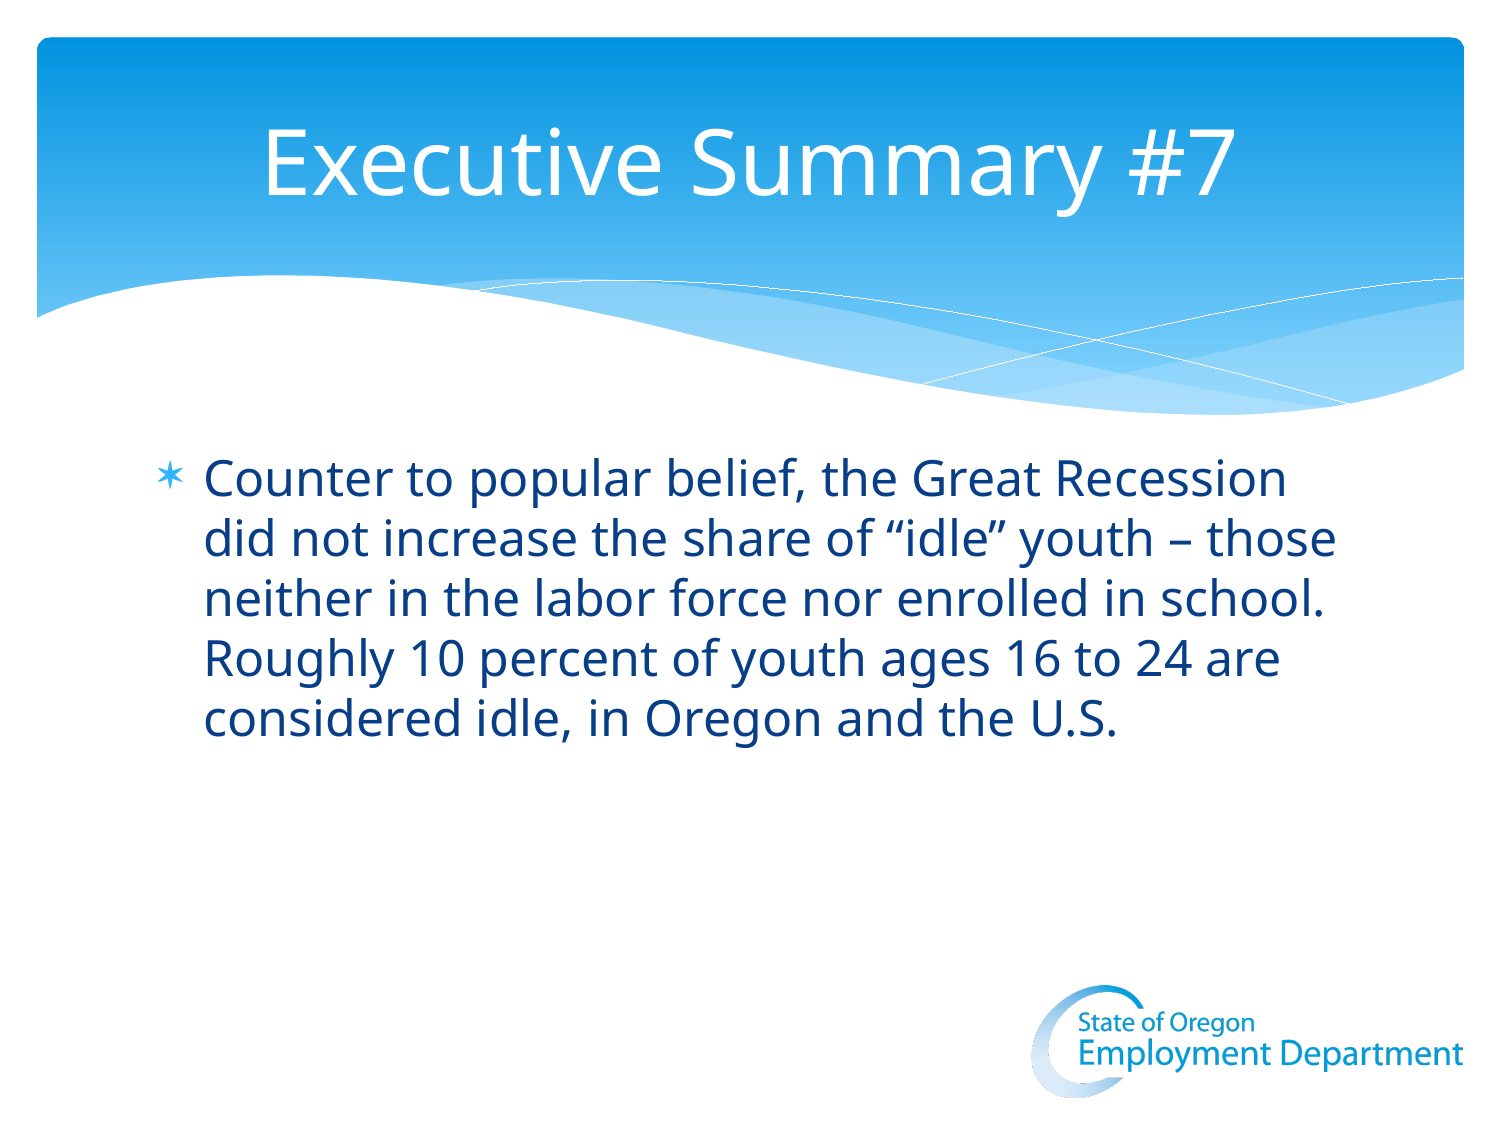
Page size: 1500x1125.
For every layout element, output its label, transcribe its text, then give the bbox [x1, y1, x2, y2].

list Counter to popular belief, the Great Recession did not increase the share of “idle” youth – those neither in the labor force nor enrolled in school. Roughly 10 percent of youth ages 16 to 24 are considered idle, in Oregon and the U.S. [143, 438, 1359, 958]
title Executive Summary #7 [75, 55, 1425, 261]
picture [1031, 985, 1463, 1098]
picture [1459, 1051, 1463, 1062]
